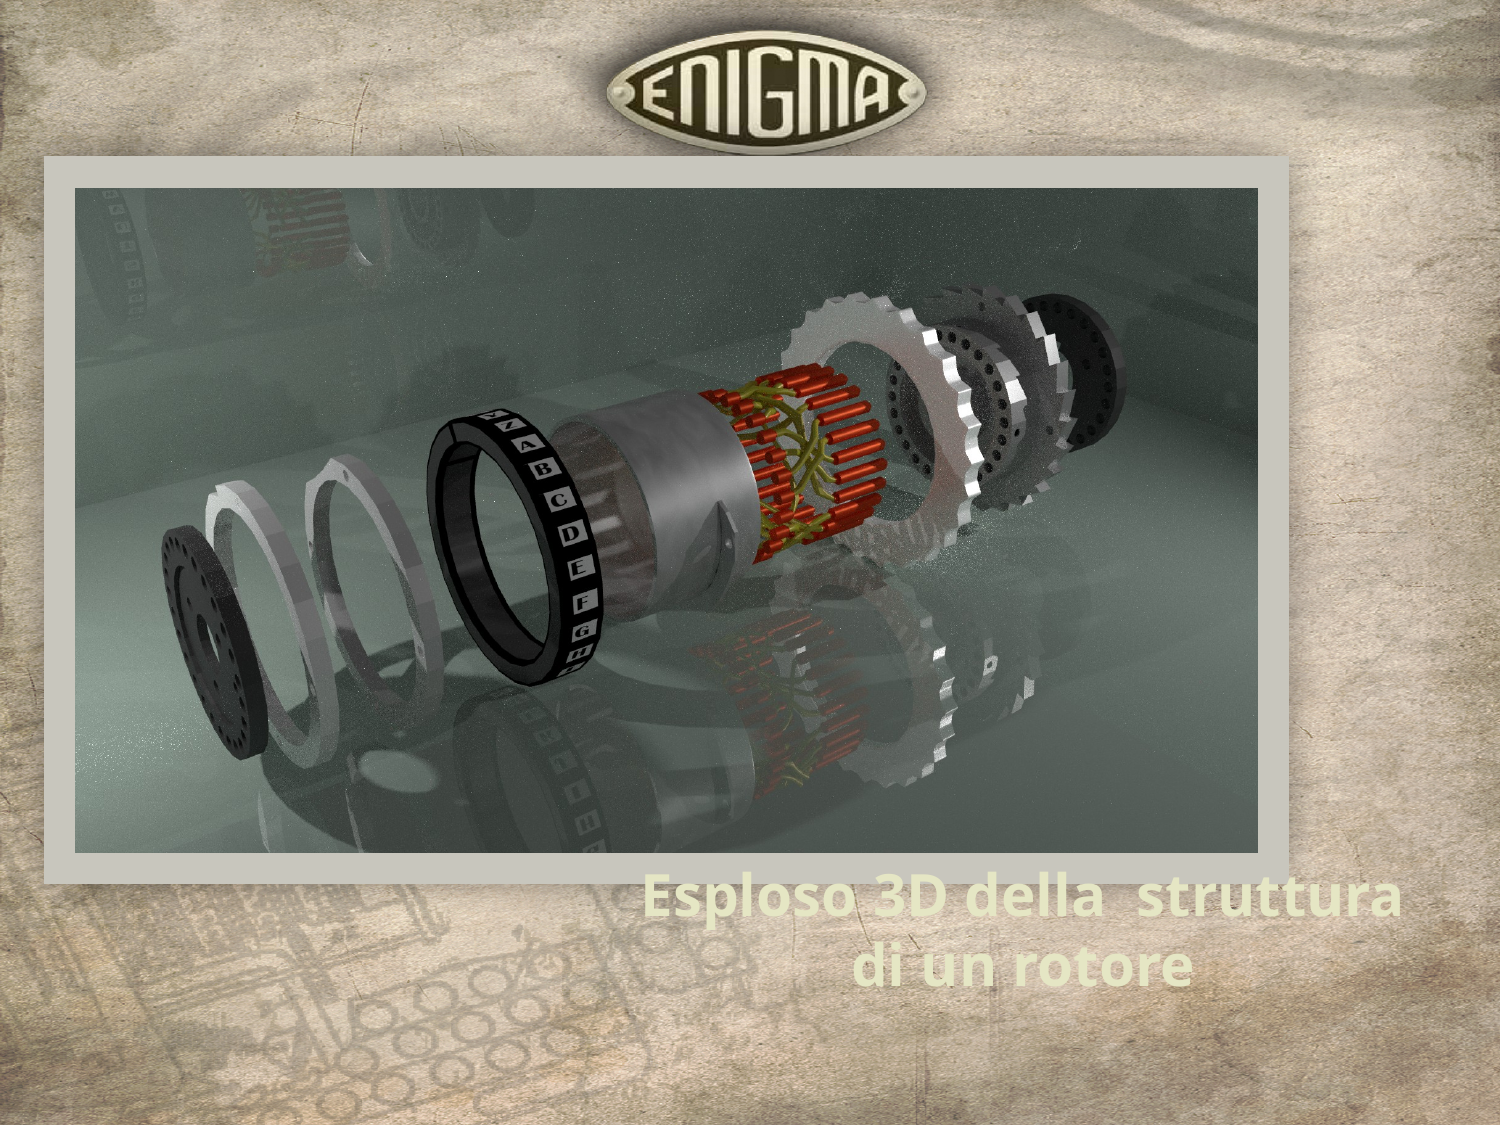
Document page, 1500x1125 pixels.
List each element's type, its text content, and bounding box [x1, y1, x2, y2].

text_box Esploso 3D della struttura di un rotore [599, 851, 1447, 1006]
picture [0, 0, 1500, 1125]
